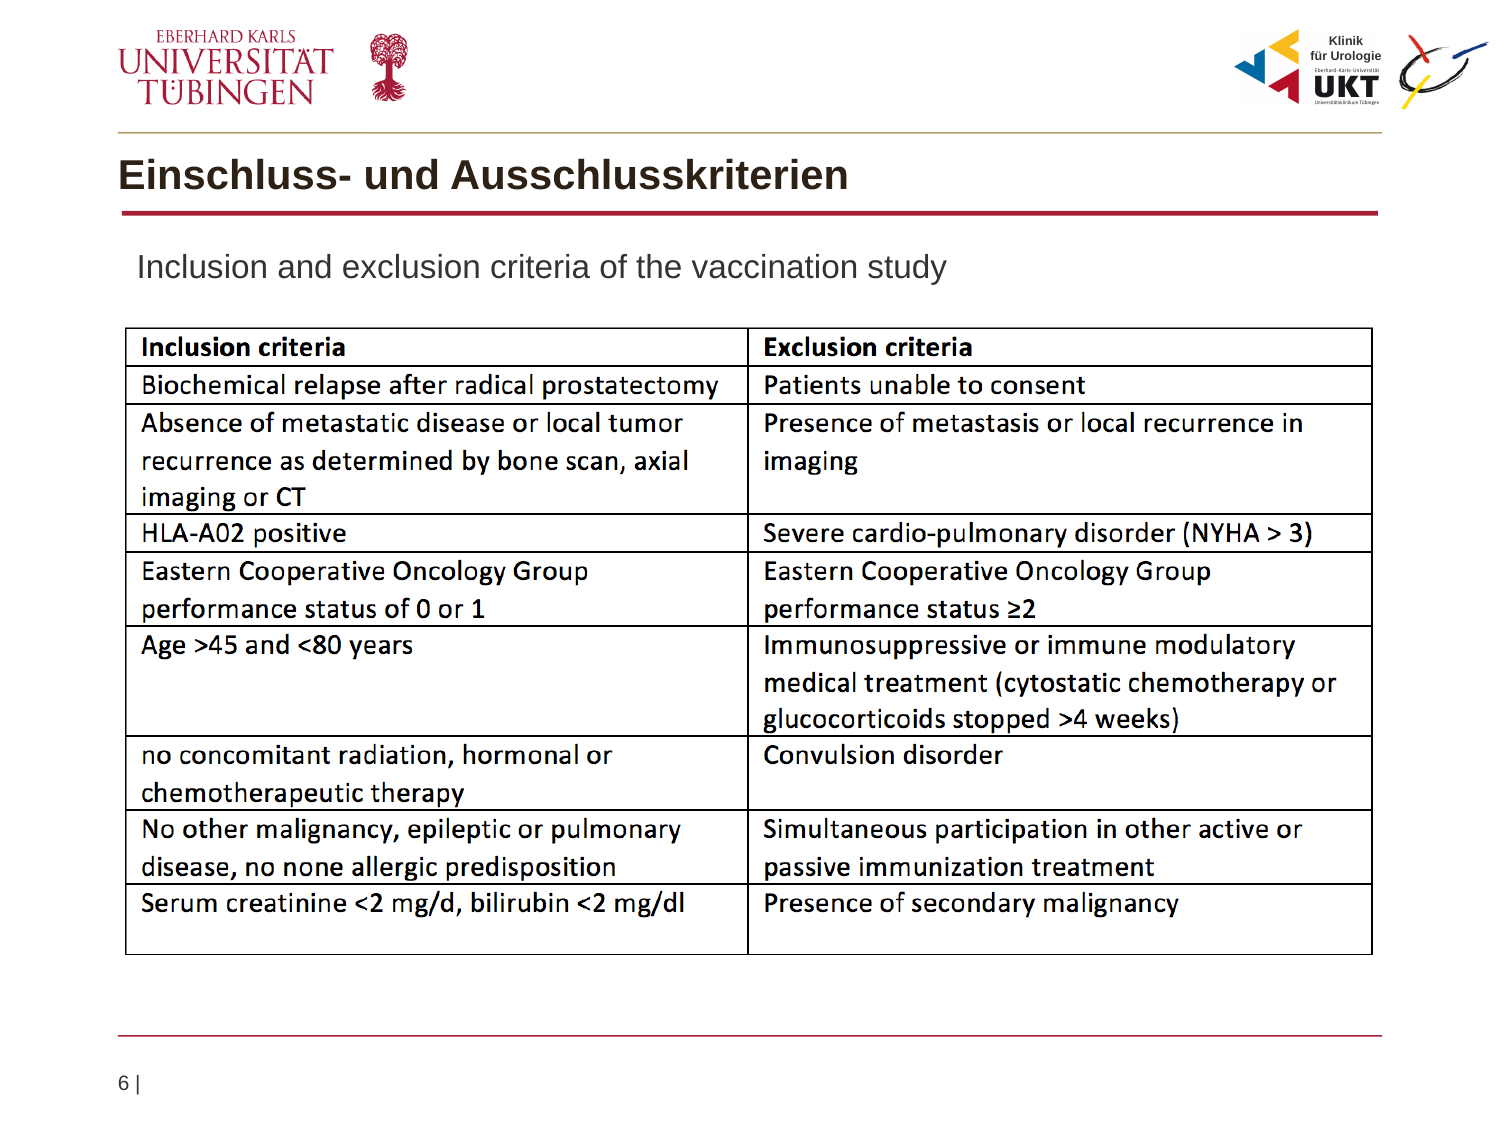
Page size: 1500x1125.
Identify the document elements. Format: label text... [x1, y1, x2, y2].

text_box Einschluss- und Ausschlusskriterien [117, 147, 1382, 198]
slide_number 6 | [117, 1069, 1383, 1095]
picture [117, 29, 408, 105]
picture [117, 317, 1379, 964]
picture [1395, 33, 1491, 111]
picture [1234, 29, 1379, 105]
text_box Inclusion and exclusion criteria of the vaccination study [121, 237, 1378, 293]
